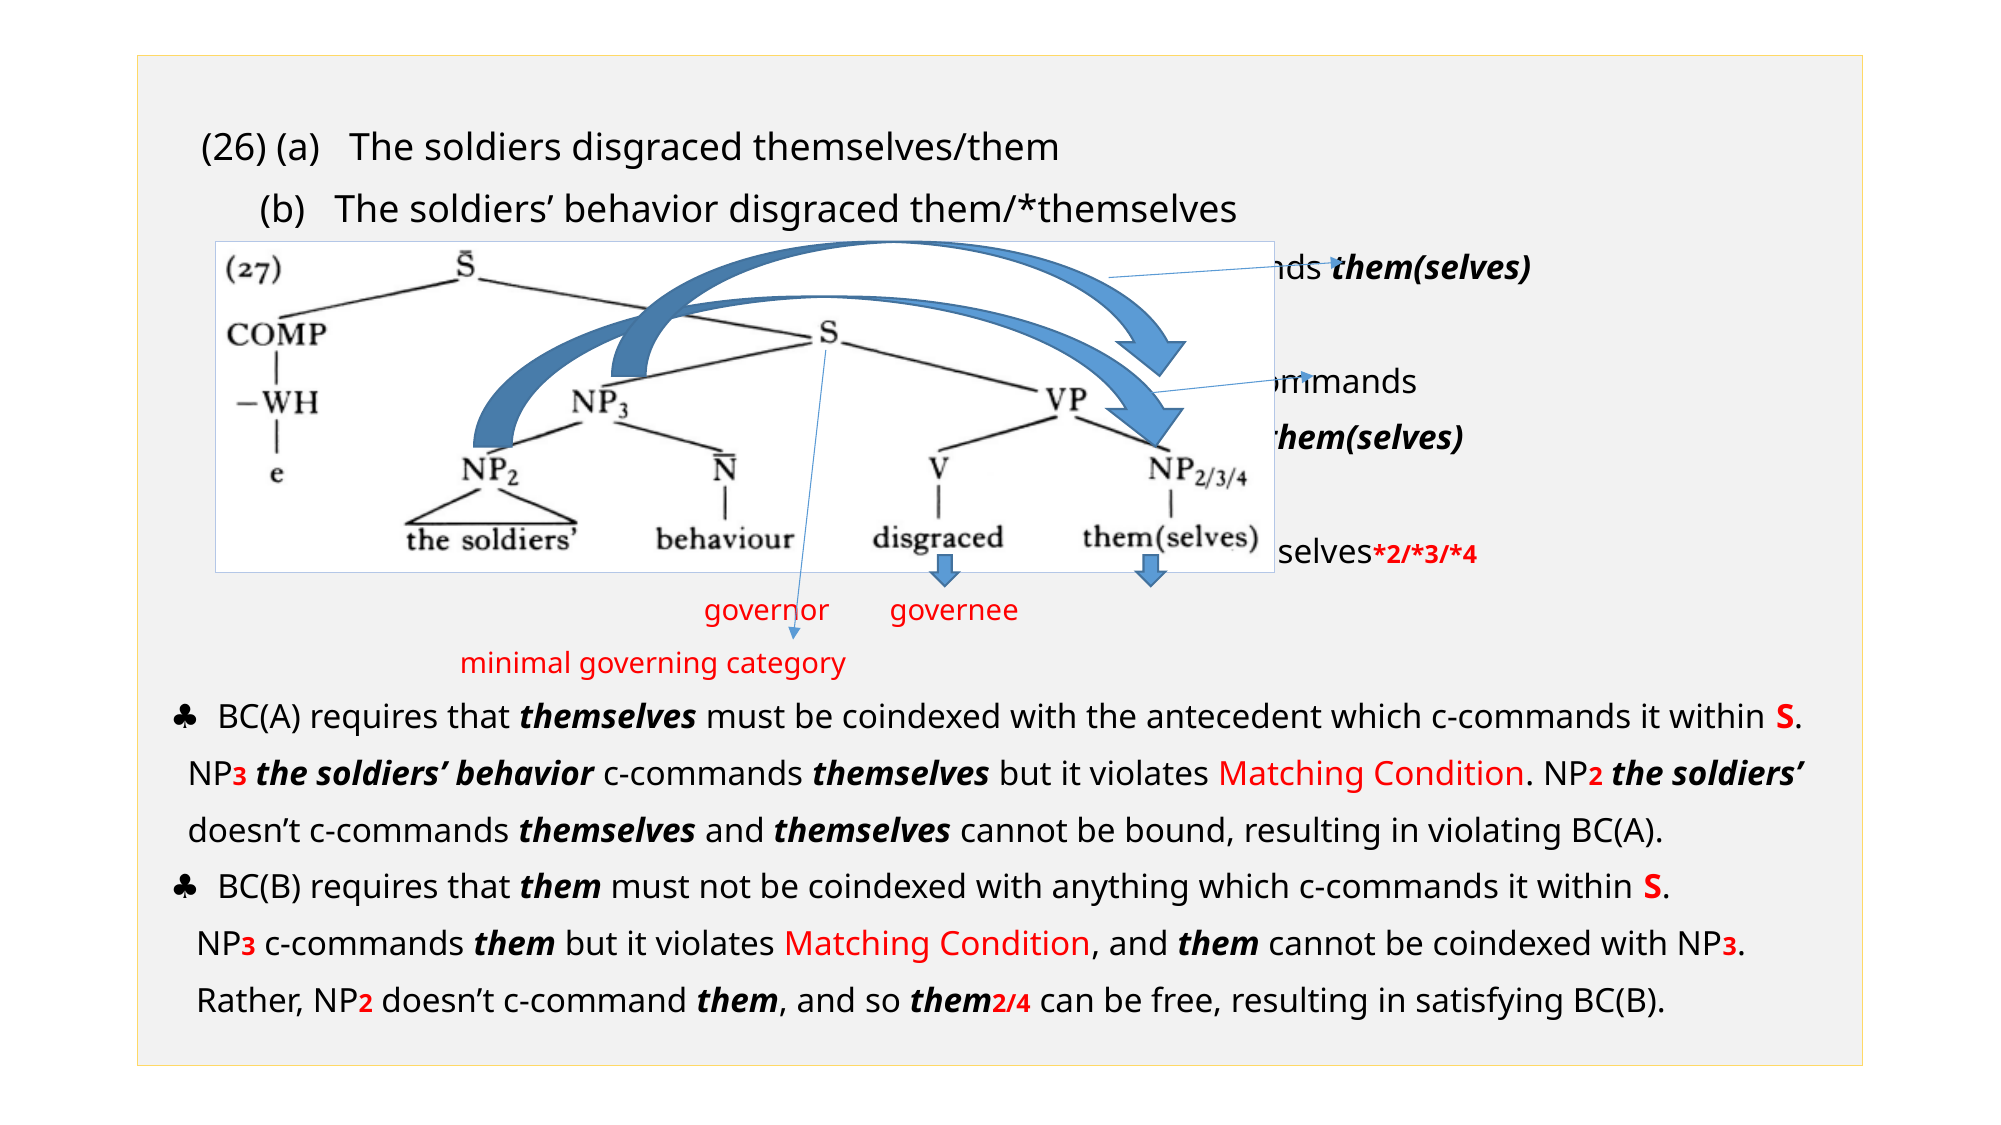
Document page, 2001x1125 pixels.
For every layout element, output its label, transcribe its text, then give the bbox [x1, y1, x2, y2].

list (26) (a) The soldiers disgraced themselves/them (b) The soldiers’ behavior disgraced them/*themselves NP3 c-commands them(selves) NP2 doesn’t c-commands them(selves) them2/*3/4, themselves*2/*3/*4 governor governee minimal governing category ♣ BC(A) requires that themselves must be coindexed with the antecedent which c-commands it within S. NP3 the soldiers’ behavior c-commands themselves but it violates Matching Condition. NP2 the soldiers’ doesn’t c-commands themselves and themselves cannot be bound, resulting in violating BC(A). ♣ BC(B) requires that them must not be coindexed with anything which c-commands it within S. NP3 c-commands them but it violates Matching Condition, and them cannot be coindexed with NP3. Rather, NP2 doesn’t c-command them, and so them2/4 can be free, resulting in satisfying BC(B). [137, 55, 1863, 1066]
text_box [1148, 375, 1314, 394]
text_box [1108, 262, 1344, 278]
picture [215, 241, 1275, 573]
text_box [930, 573, 960, 588]
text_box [793, 349, 826, 640]
text_box [1136, 573, 1166, 588]
